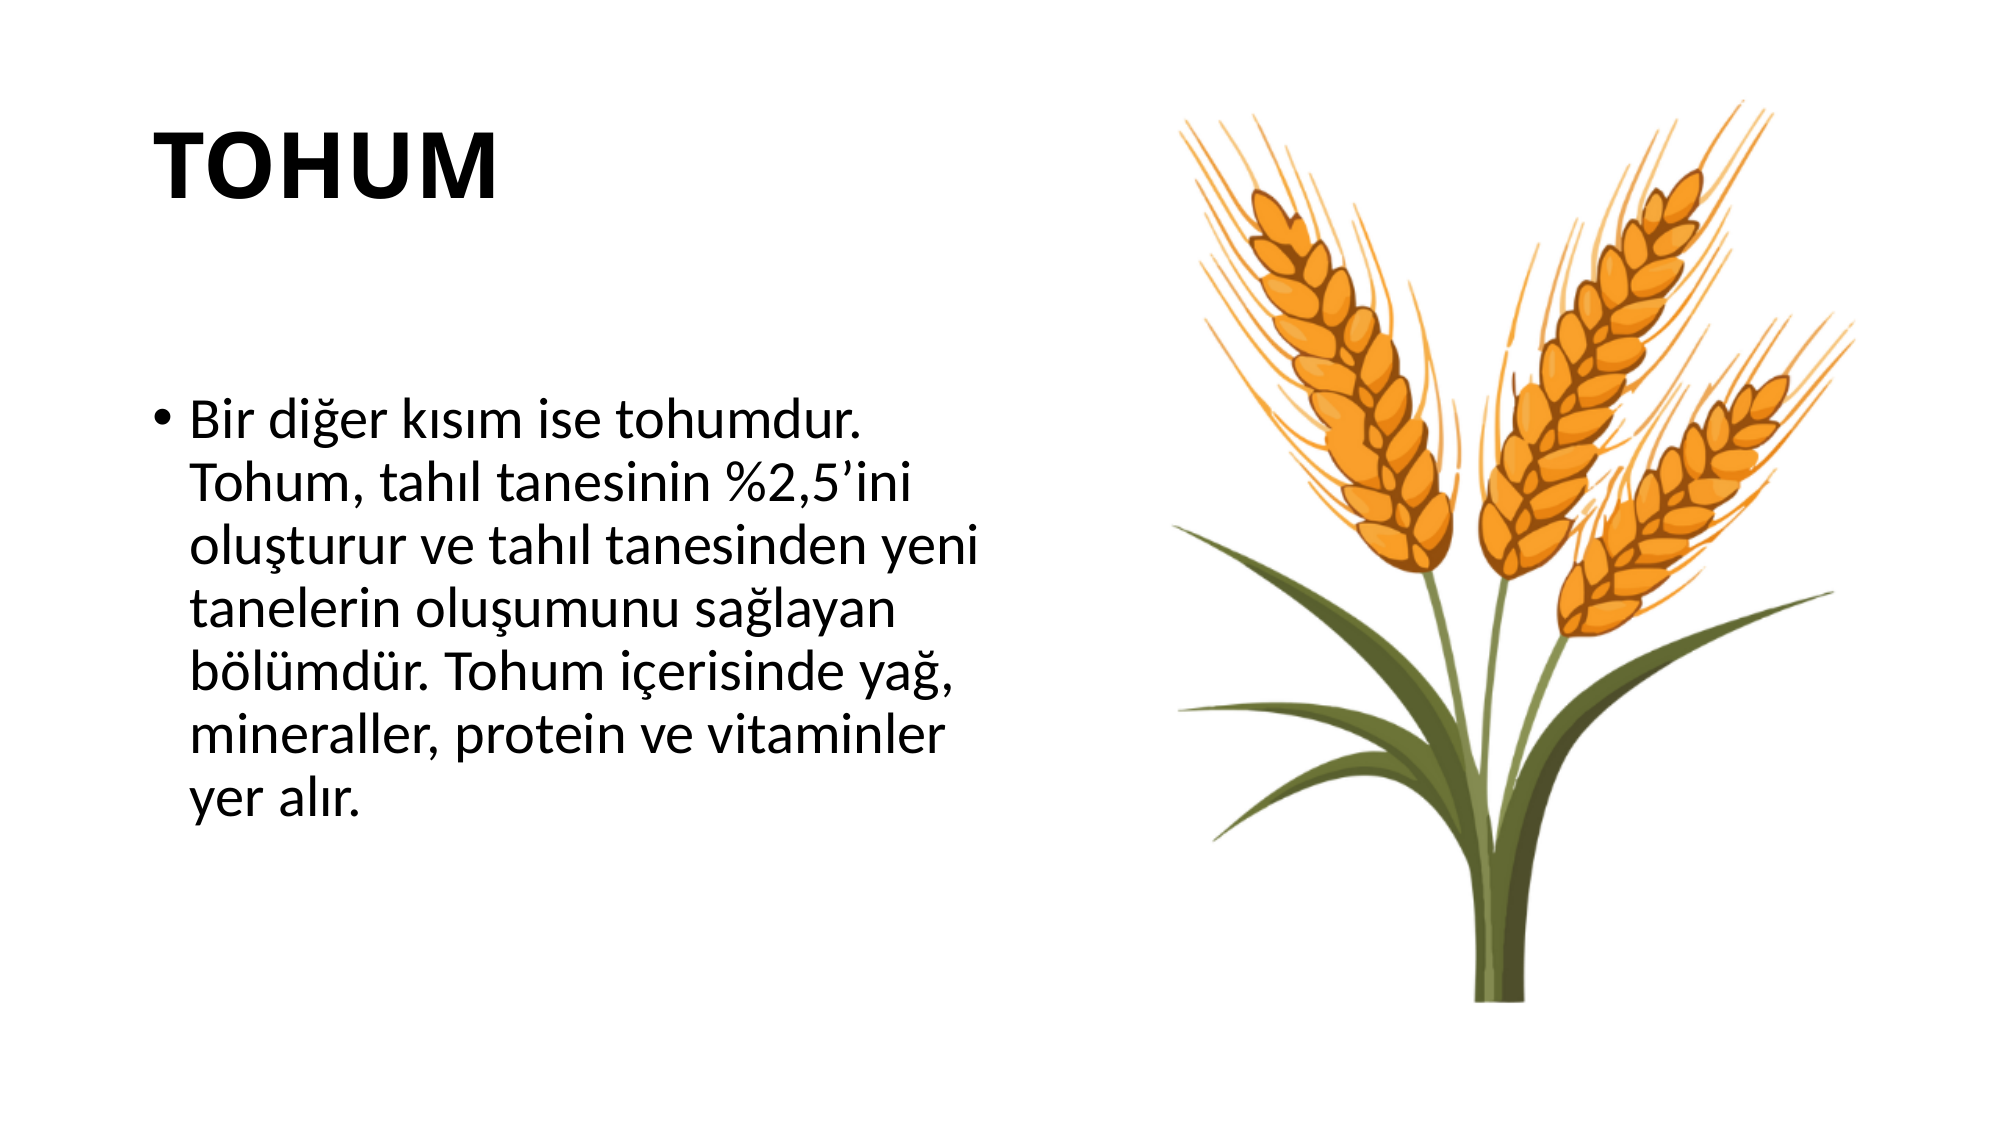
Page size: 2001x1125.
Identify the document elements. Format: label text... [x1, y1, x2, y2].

list Bir diğer kısım ise tohumdur. Tohum, tahıl tanesinin %2,5’ini oluşturur ve tahıl tanesinden yeni tanelerin oluşumunu sağlayan bölümdür. Tohum içerisinde yağ, mineraller, protein ve vitaminler yer alır. [137, 380, 1049, 1014]
title TOHUM [137, 59, 1863, 278]
picture [1150, 89, 1887, 1014]
